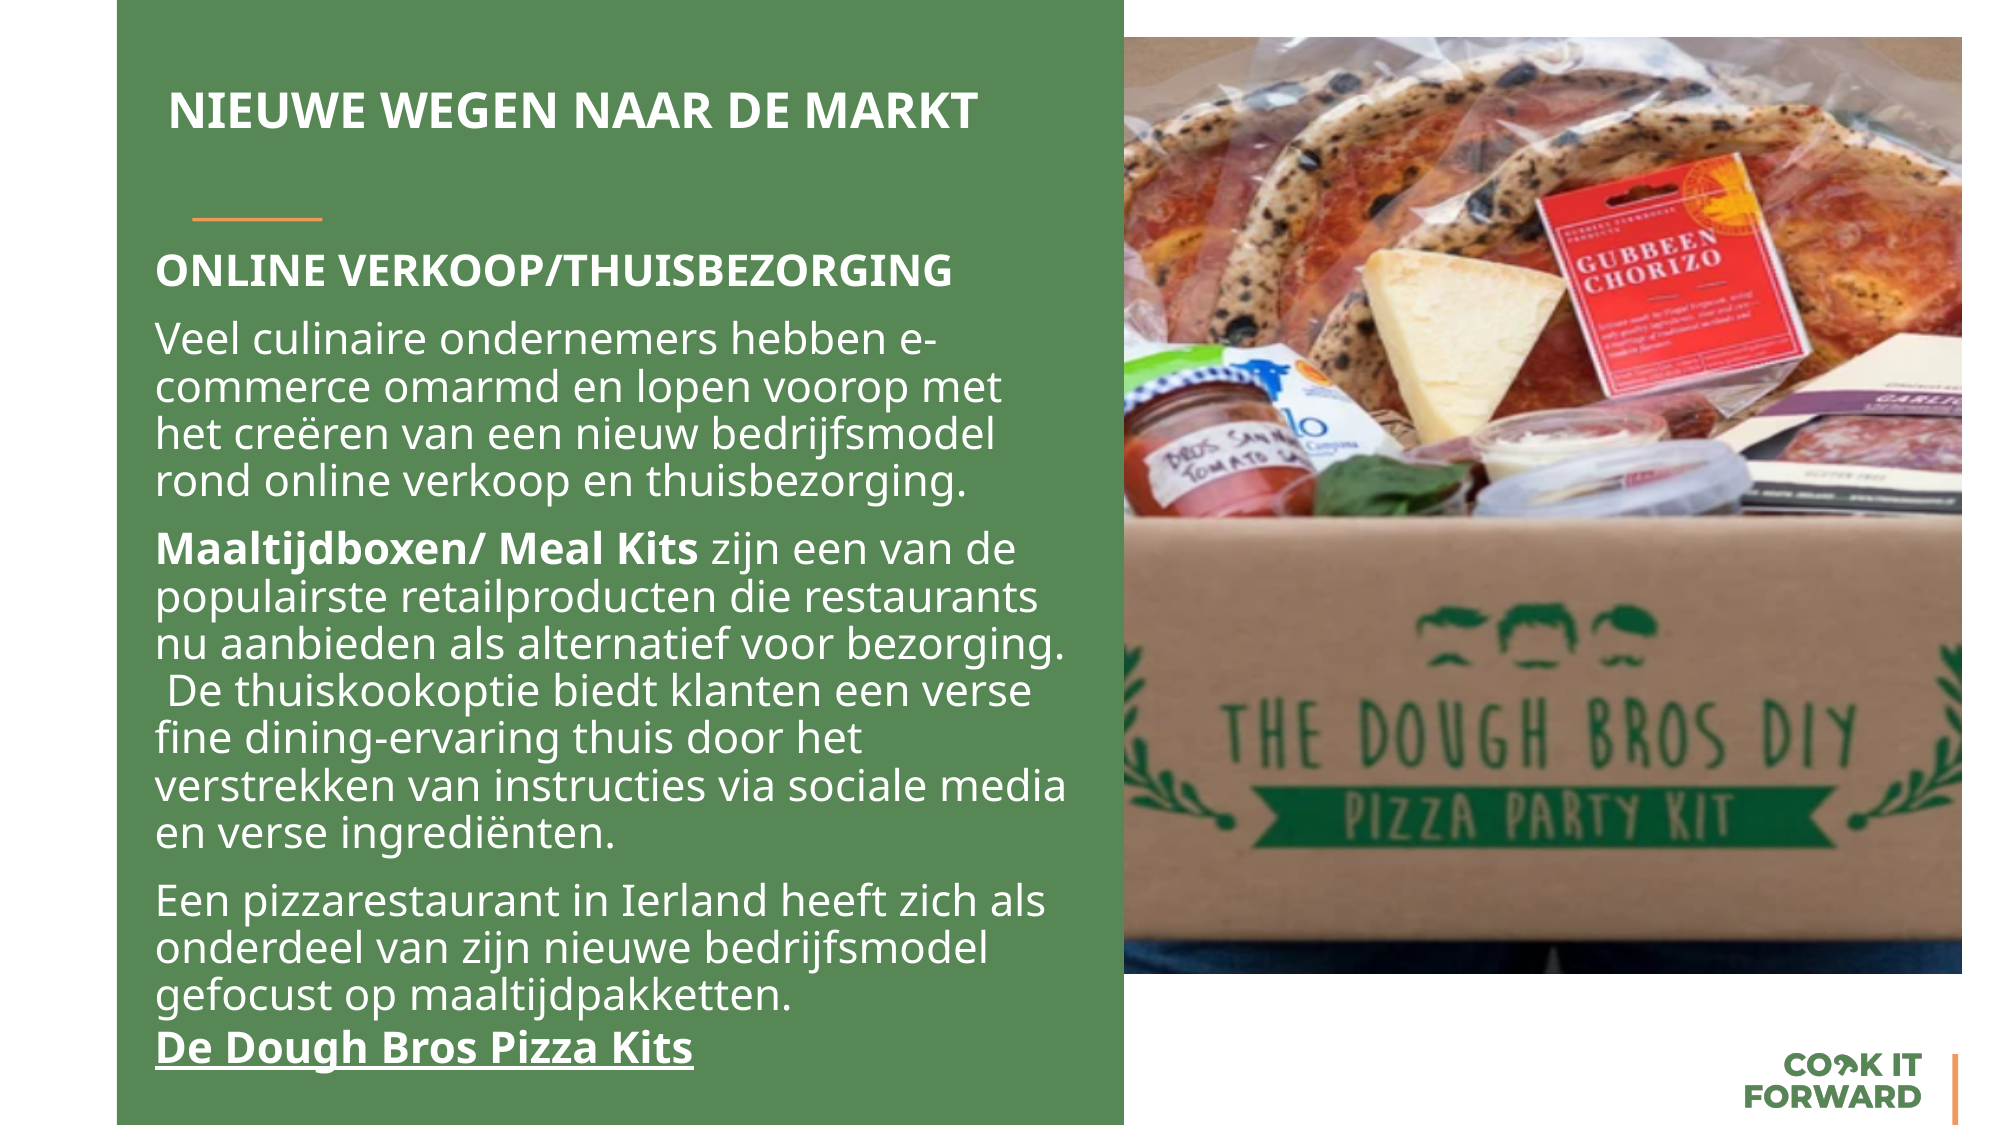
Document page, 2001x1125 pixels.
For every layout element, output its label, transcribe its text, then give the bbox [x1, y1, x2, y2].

picture [1123, 37, 1962, 974]
picture [1745, 1053, 1922, 1108]
text_box ONLINE VERKOOP/THUISBEZORGING Veel culinaire ondernemers hebben e-commerce omarmd en lopen voorop met het creëren van een nieuw bedrijfsmodel rond online verkoop en thuisbezorging. Maaltijdboxen/ Meal Kits zijn een van de populairste retailproducten die restaurants nu aanbieden als alternatief voor bezorging. De thuiskookoptie biedt klanten een verse fine dining-ervaring thuis door het verstrekken van instructies via sociale media en verse ingrediënten. Een pizzarestaurant in Ierland heeft zich als onderdeel van zijn nieuwe bedrijfsmodel gefocust op maaltijdpakketten. De Dough Bros Pizza Kits [139, 241, 1086, 1037]
list NIEUWE WEGEN NAAR DE MARKT [152, 72, 1014, 168]
